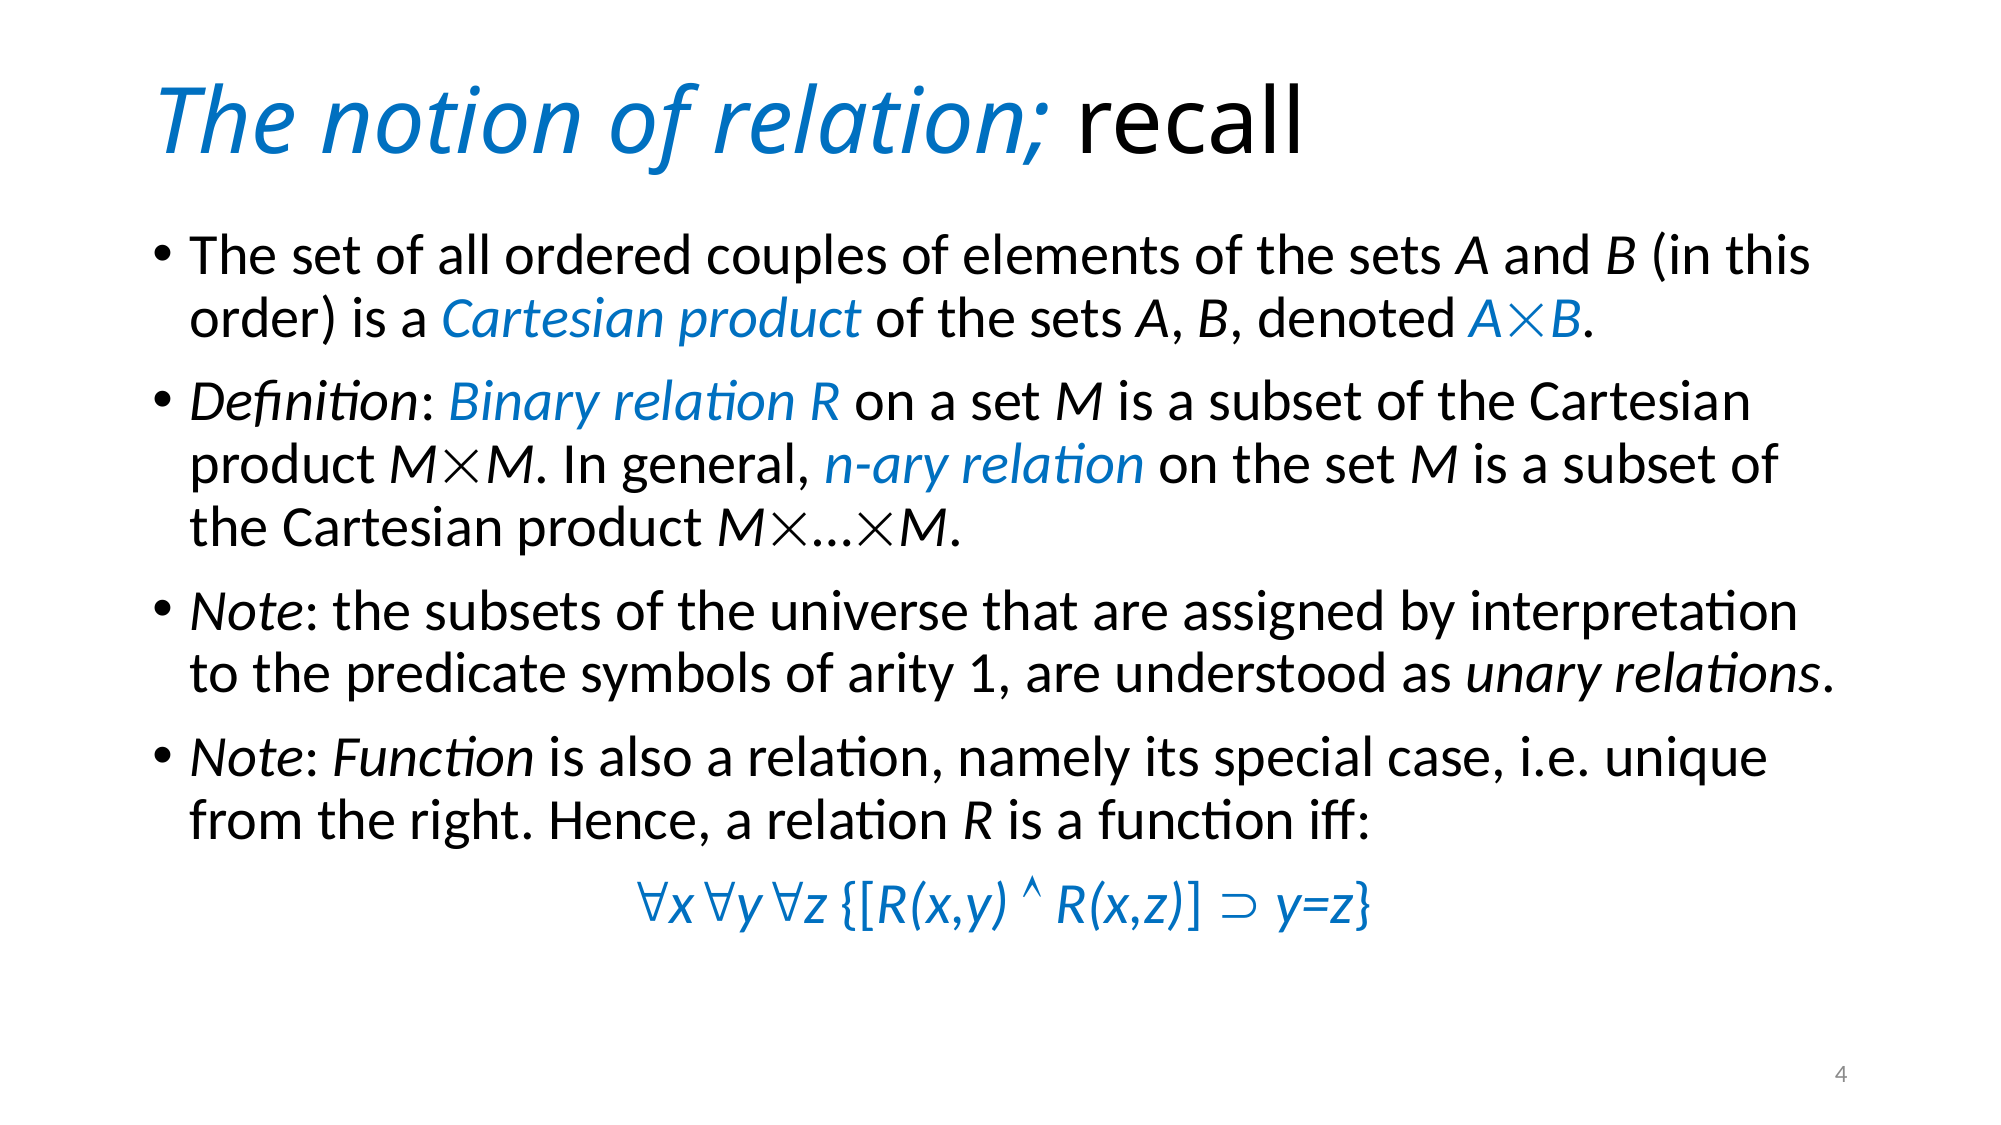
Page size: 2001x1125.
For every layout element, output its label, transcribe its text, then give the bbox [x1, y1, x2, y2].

slide_number 4 [1412, 1042, 1863, 1103]
title The notion of relation; recall [137, 59, 1863, 187]
list The set of all ordered couples of elements of the sets A and B (in this order) is a Cartesian product of the sets A, B, denoted AB. Definition: Binary relation R on a set M is a subset of the Cartesian product MM. In general, n-ary relation on the set M is a subset of the Cartesian product M…M. Note: the subsets of the universe that are assigned by interpretation to the predicate symbols of arity 1, are understood as unary relations. Note: Function is also a relation, namely its special case, i.e. unique from the right. Hence, a relation R is a function iff: xyz {[R(x,y)  R(x,z)]  y=z} [137, 216, 1863, 1066]
